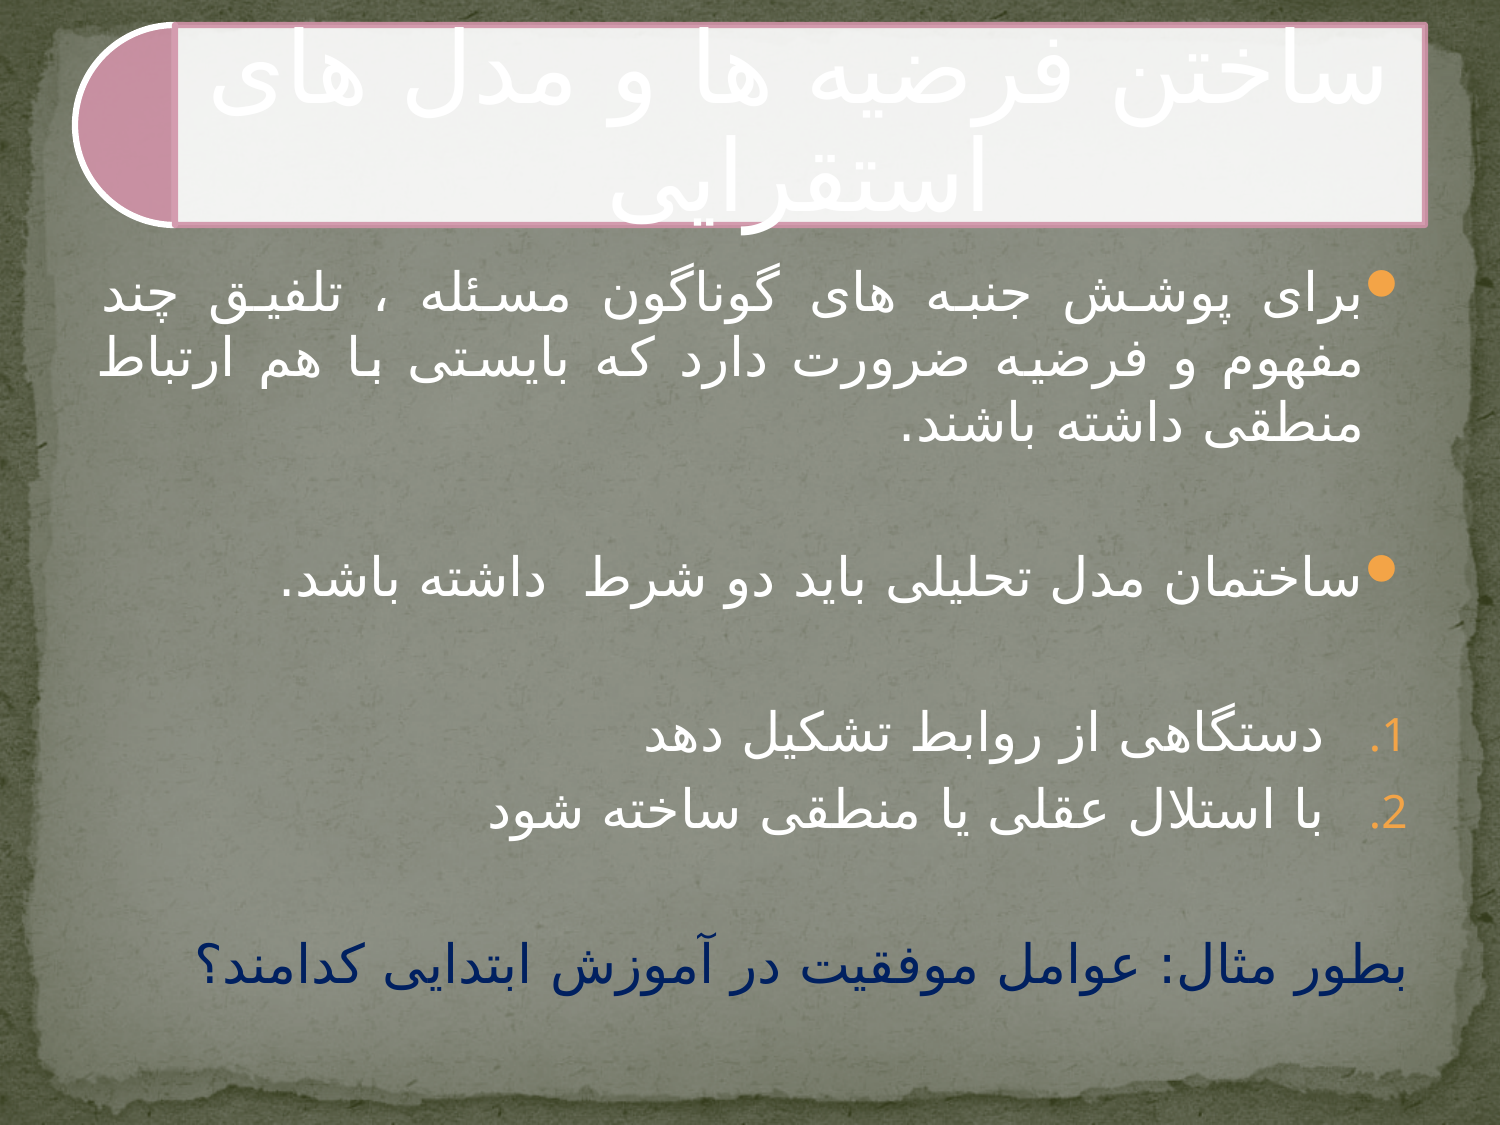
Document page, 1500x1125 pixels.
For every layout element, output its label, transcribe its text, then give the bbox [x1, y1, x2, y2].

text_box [78, 27, 1424, 225]
list برای پوشش جنبه های گوناگون مسئله ، تلفیق چند مفهوم و فرضیه ضرورت دارد که بایستی با هم ارتباط منطقی داشته باشند. ساختمان مدل تحلیلی باید دو شرط داشته باشد. دستگاهی از روابط تشکیل دهد با استلال عقلی یا منطقی ساخته شود بطور مثال: عوامل موفقیت در آموزش ابتدایی کدامند؟ [75, 249, 1425, 1000]
